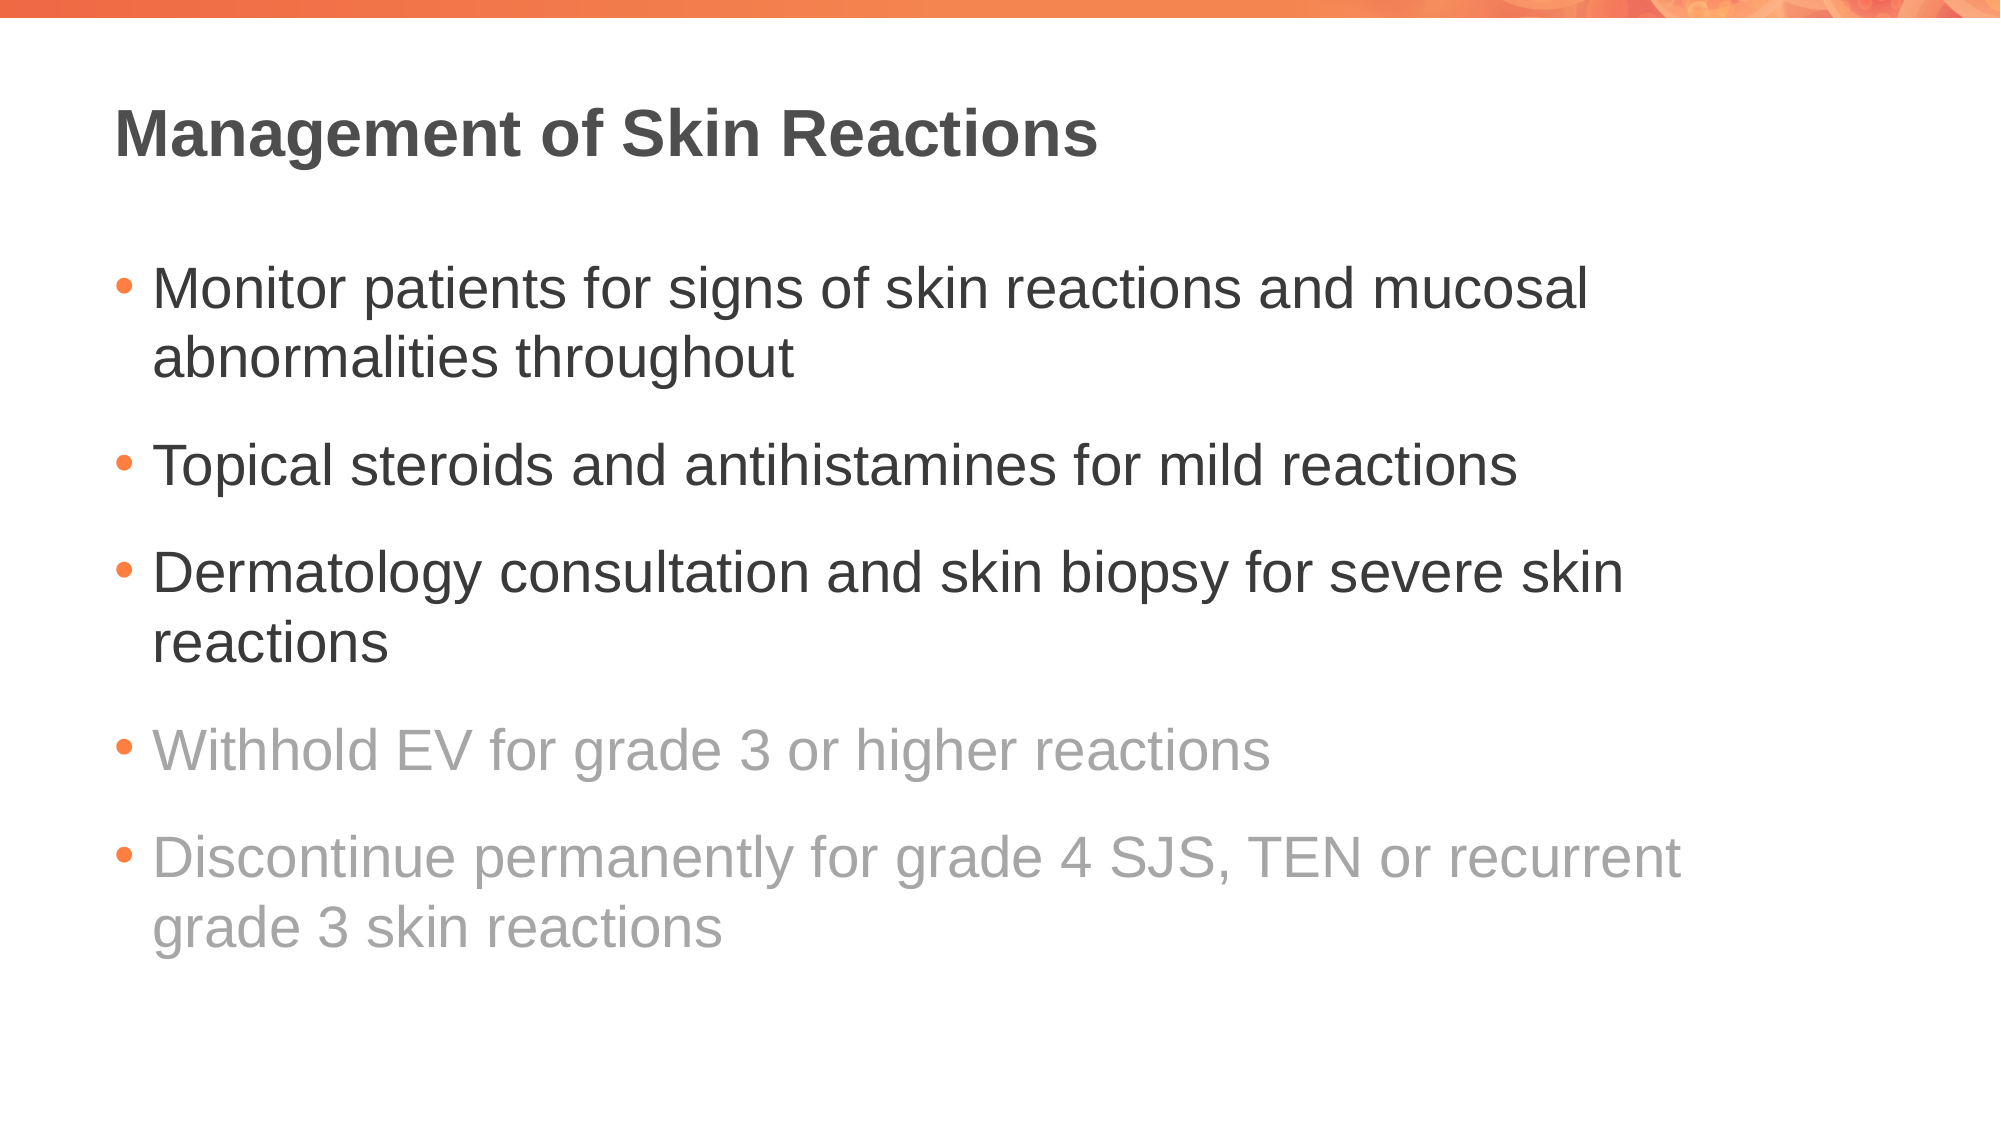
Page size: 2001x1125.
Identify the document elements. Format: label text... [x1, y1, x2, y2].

list Monitor patients for signs of skin reactions and mucosal abnormalities throughout Topical steroids and antihistamines for mild reactions Dermatology consultation and skin biopsy for severe skin reactions Withhold EV for grade 3 or higher reactions Discontinue permanently for grade 4 SJS, TEN or recurrent grade 3 skin reactions [99, 242, 1863, 1018]
title Management of Skin Reactions [99, 32, 1863, 228]
picture [0, 0, 2000, 18]
